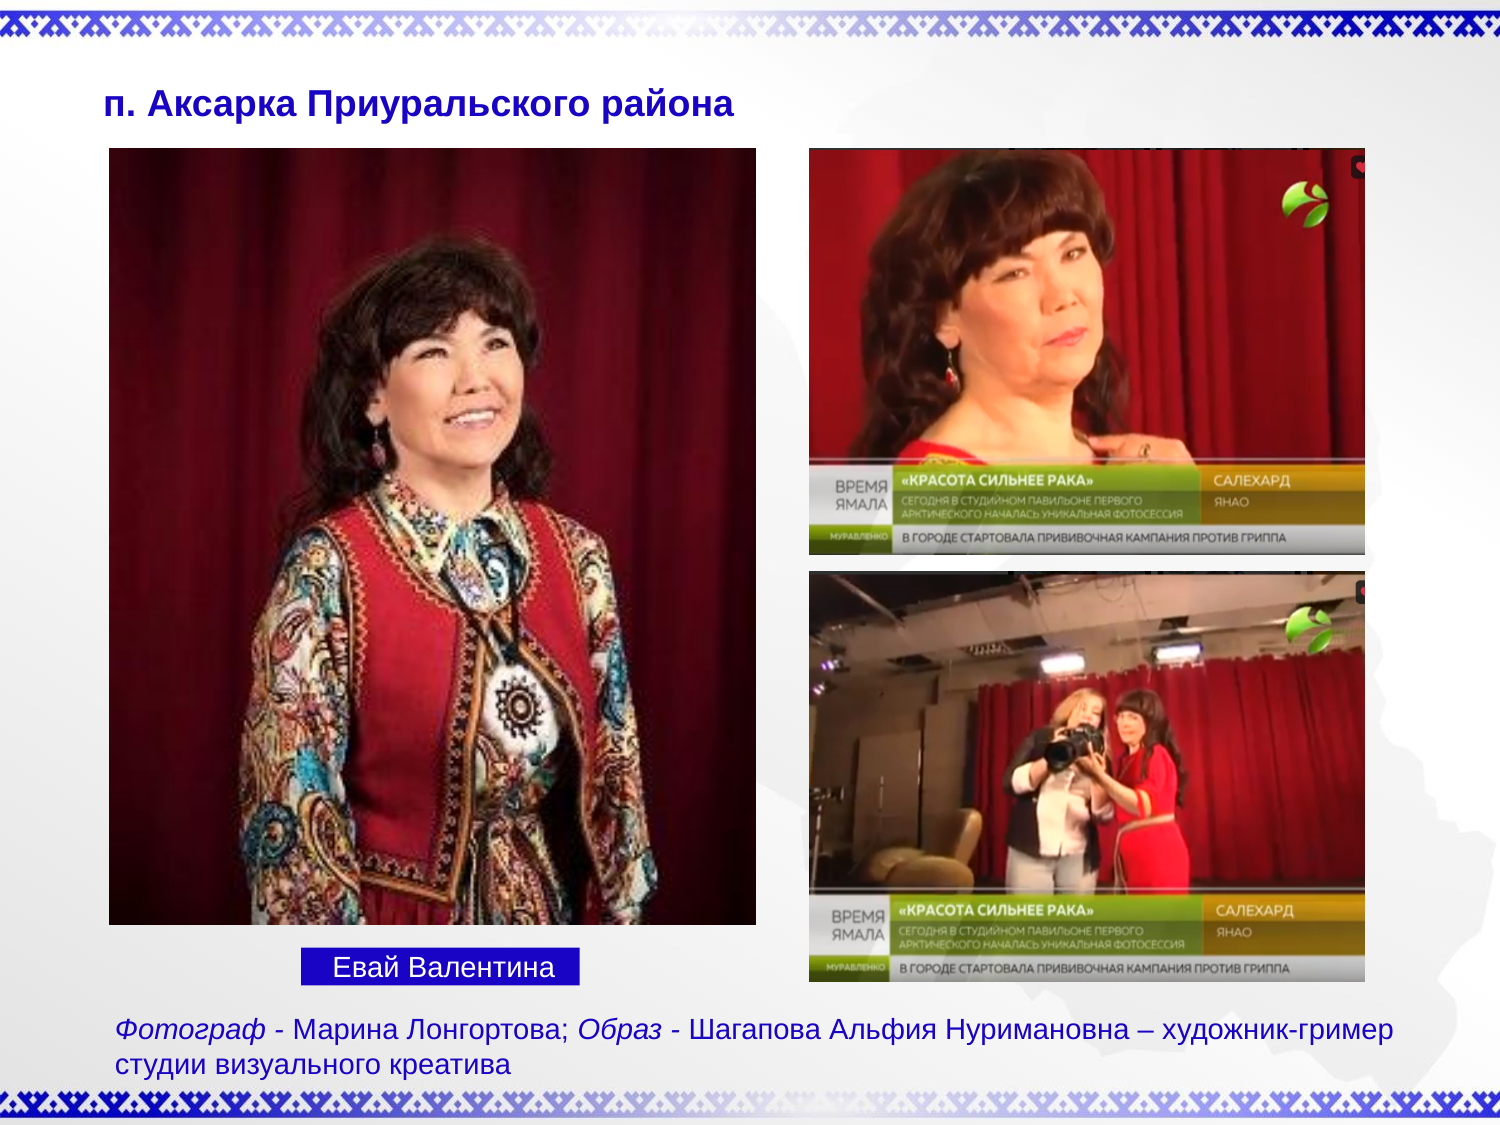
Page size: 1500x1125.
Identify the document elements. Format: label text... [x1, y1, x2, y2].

picture [0, 0, 1500, 1125]
text_box Фотограф - Марина Лонгортова; Образ - Шагапова Альфия Нуримановна – художник-гример студии визуального креатива [100, 1002, 1454, 1088]
text_box Евай Валентина [317, 941, 579, 992]
text_box п. Аксарка Приуральского района [88, 71, 839, 132]
text_box [299, 946, 317, 988]
